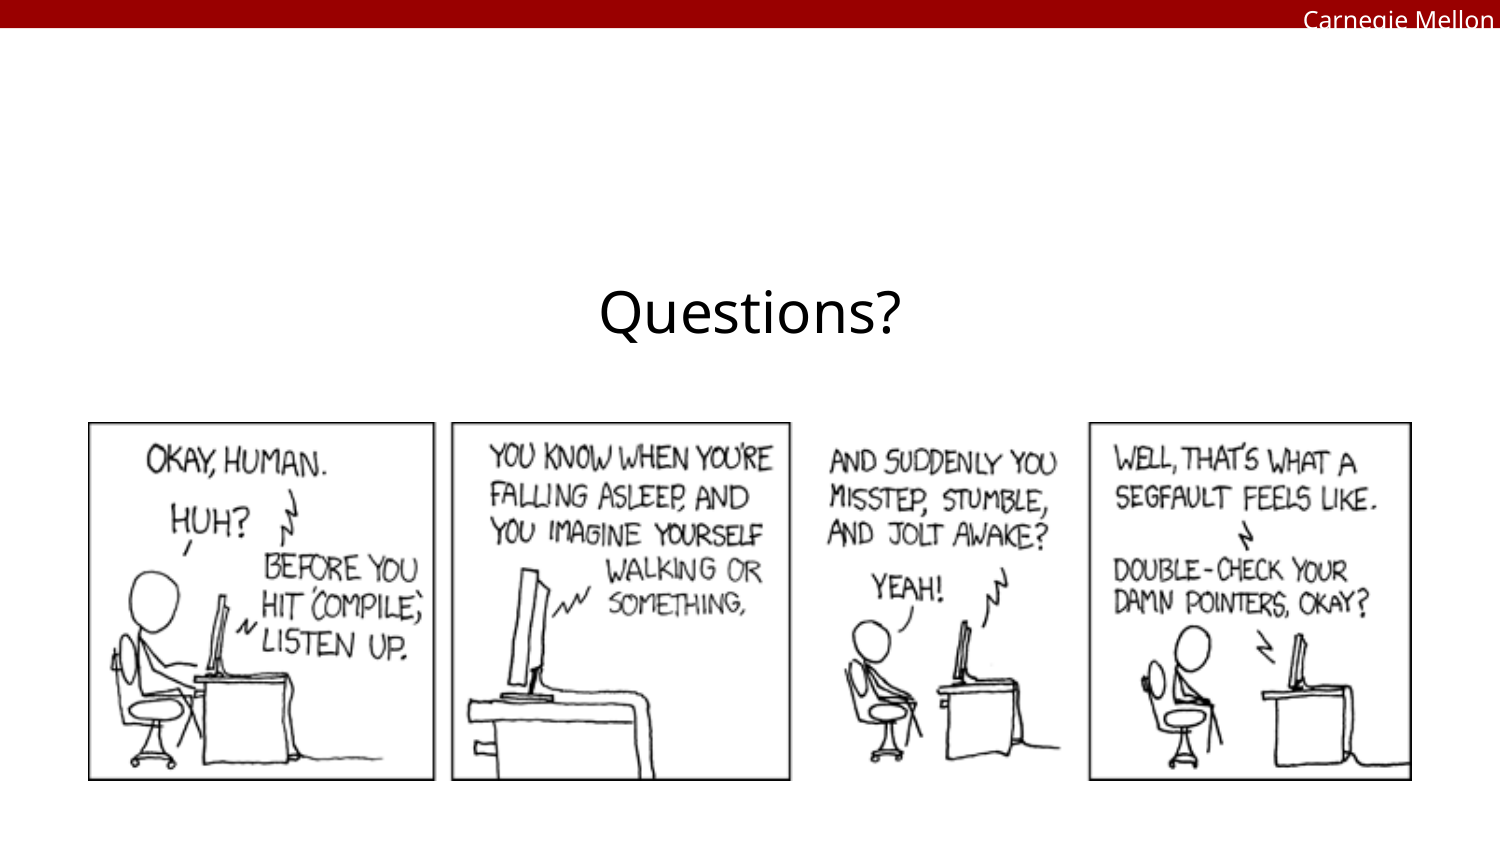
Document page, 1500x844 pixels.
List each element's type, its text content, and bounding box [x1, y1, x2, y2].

picture [87, 421, 1413, 781]
title Questions? [0, 243, 1500, 379]
